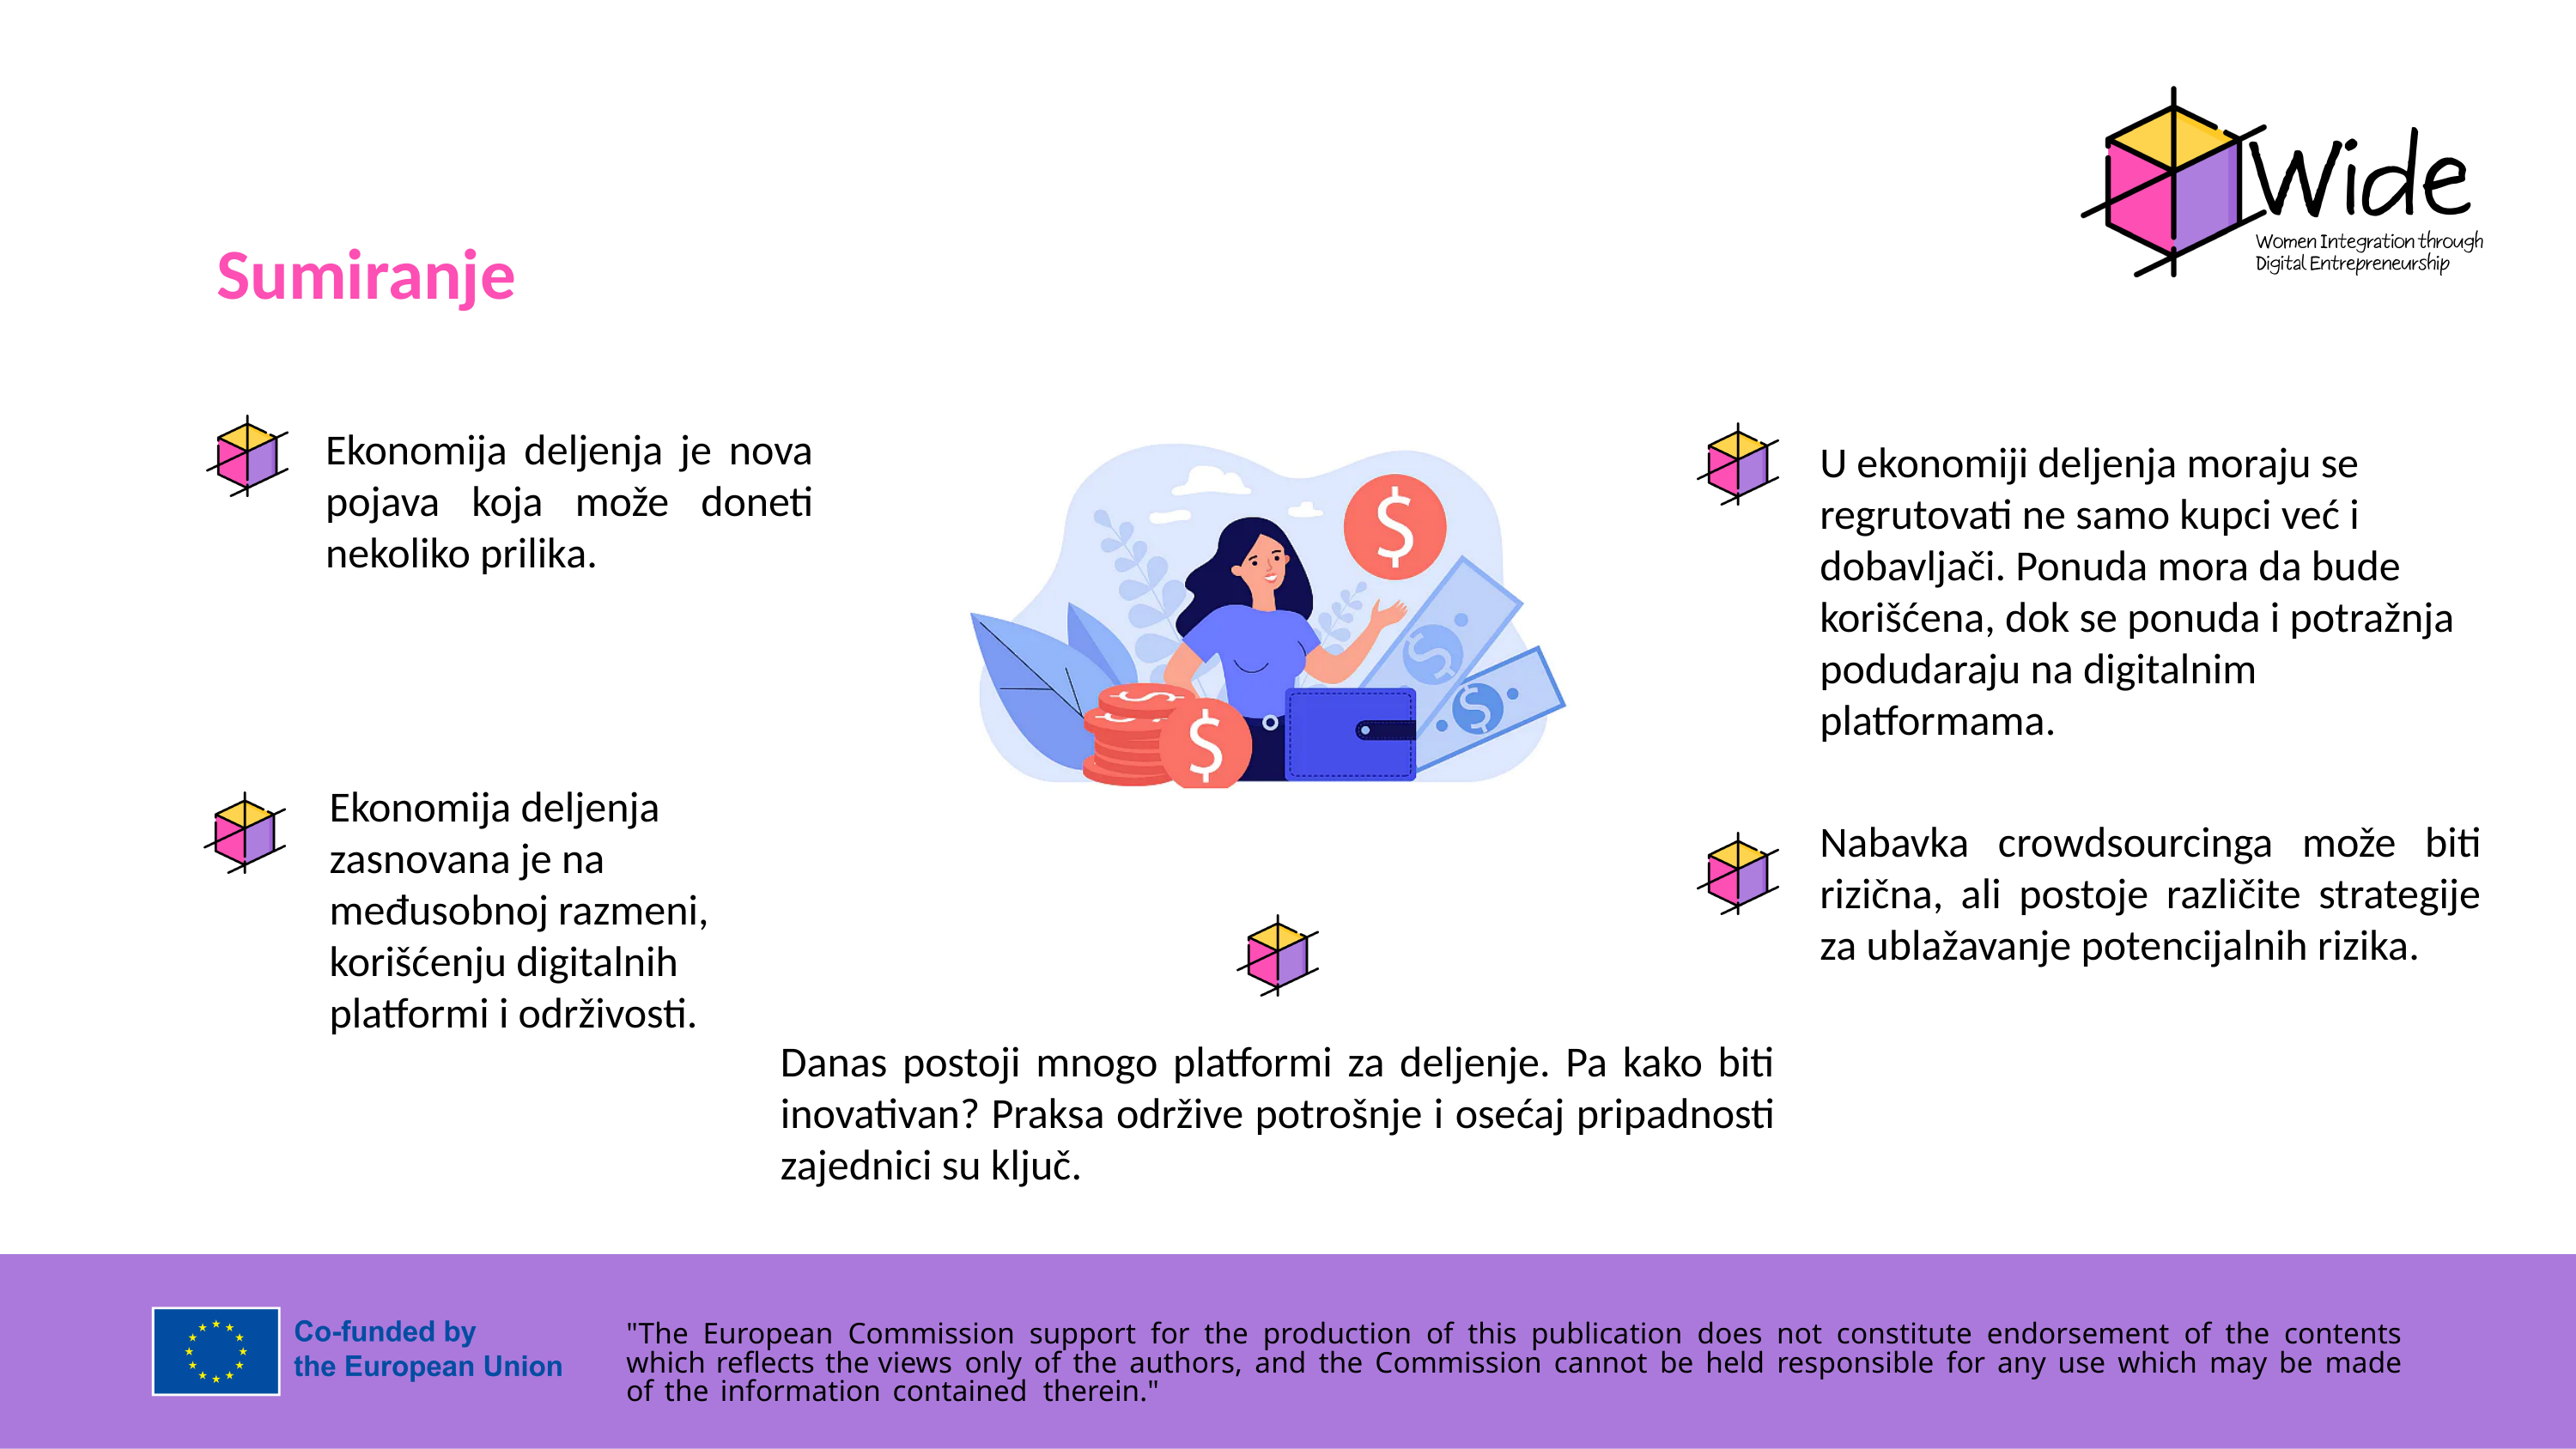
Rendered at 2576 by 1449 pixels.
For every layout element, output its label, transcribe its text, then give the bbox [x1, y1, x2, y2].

picture [932, 432, 1589, 792]
text_box Ekonomija deljenja je nova pojava koja može doneti nekoliko prilika. [313, 415, 826, 583]
picture [149, 1304, 593, 1399]
picture [1697, 422, 1779, 506]
picture [206, 414, 289, 497]
text_box Ekonomija deljenja zasnovana je na međusobnoj razmeni, korišćenju digitalnih platformi i održivosti. [317, 773, 830, 1043]
picture [1236, 914, 1319, 997]
text_box Danas postoji mnogo platformi za deljenje. Pa kako biti inovativan? Praksa održive potrošnje i osećaj pripadnosti zajednici su ključ. [768, 1028, 1788, 1196]
picture [204, 791, 286, 874]
picture [1697, 832, 1779, 915]
text_box Sumiranje [204, 221, 708, 320]
text_box Nabavka crowdsourcinga može biti rizična, ali postoje različite strategije za ublažavanje potencijalnih rizika. [1807, 807, 2494, 975]
picture [2017, 27, 2552, 336]
text_box U ekonomiji deljenja moraju se regrutovati ne samo kupci već i dobavljači. Ponuda mora da bude korišćena, dok se ponuda i potražnja podudaraju na digitalnim platformama. [1807, 427, 2494, 750]
